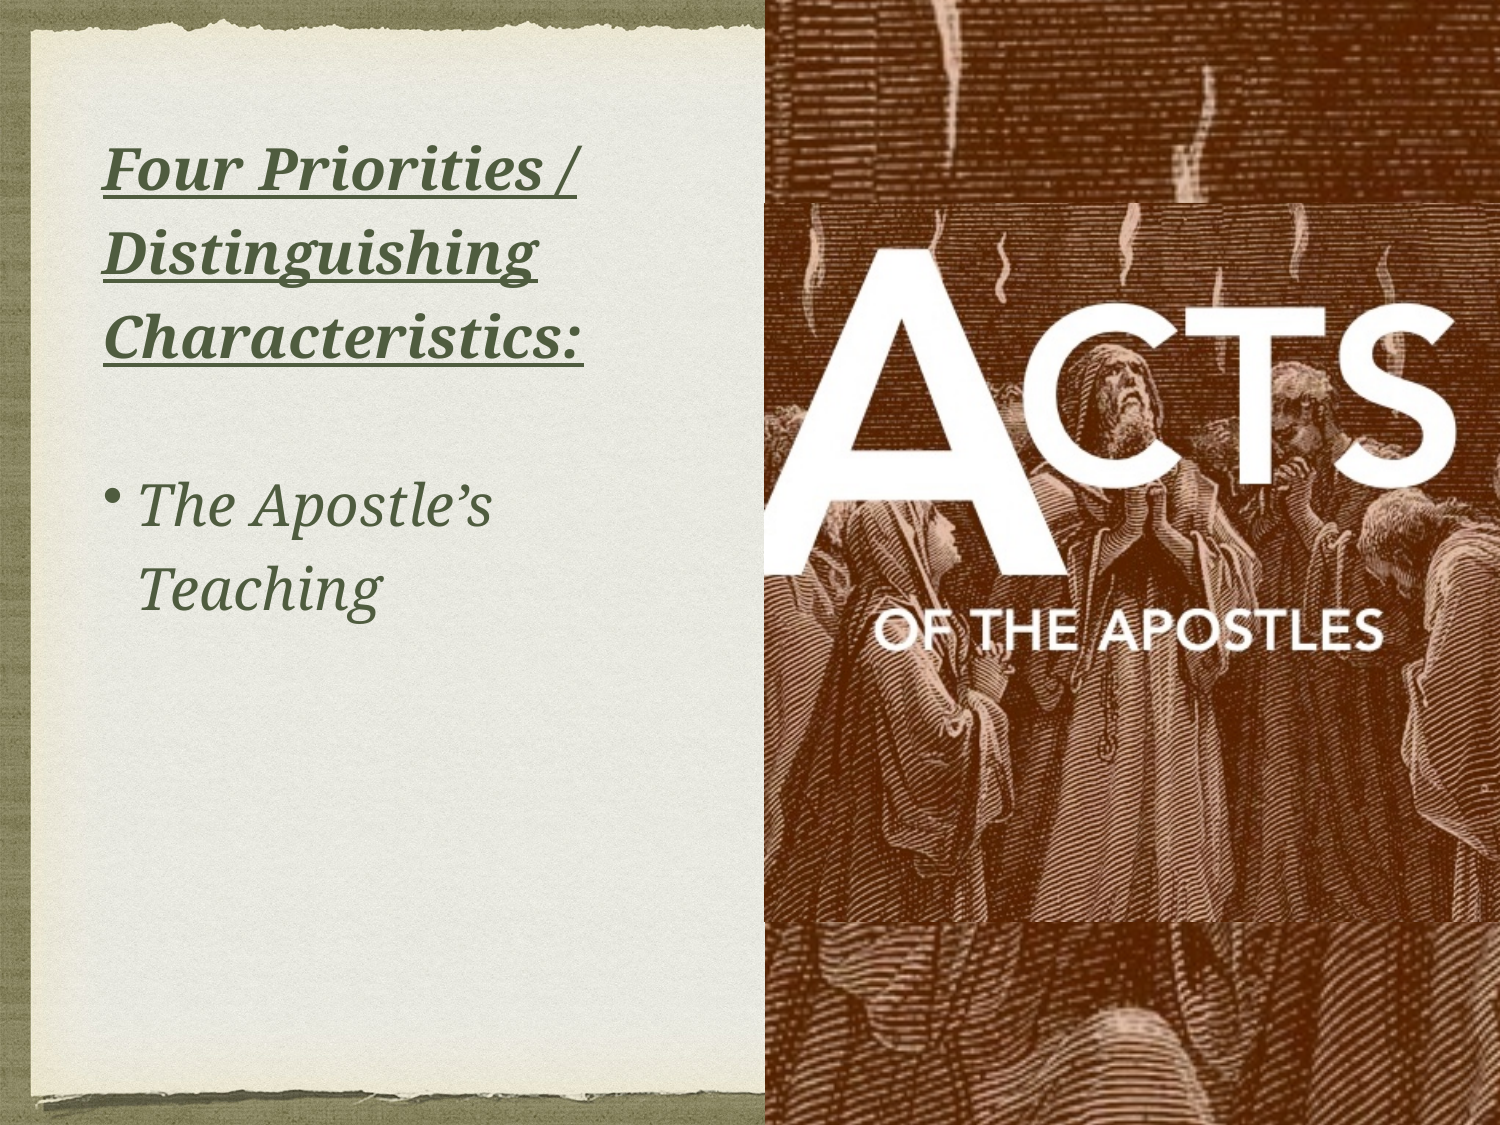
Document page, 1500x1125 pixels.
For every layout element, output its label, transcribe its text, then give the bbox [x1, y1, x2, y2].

list Four Priorities / Distinguishing Characteristics: The Apostle’s Teaching [96, 111, 707, 1014]
picture [0, 0, 1500, 1125]
